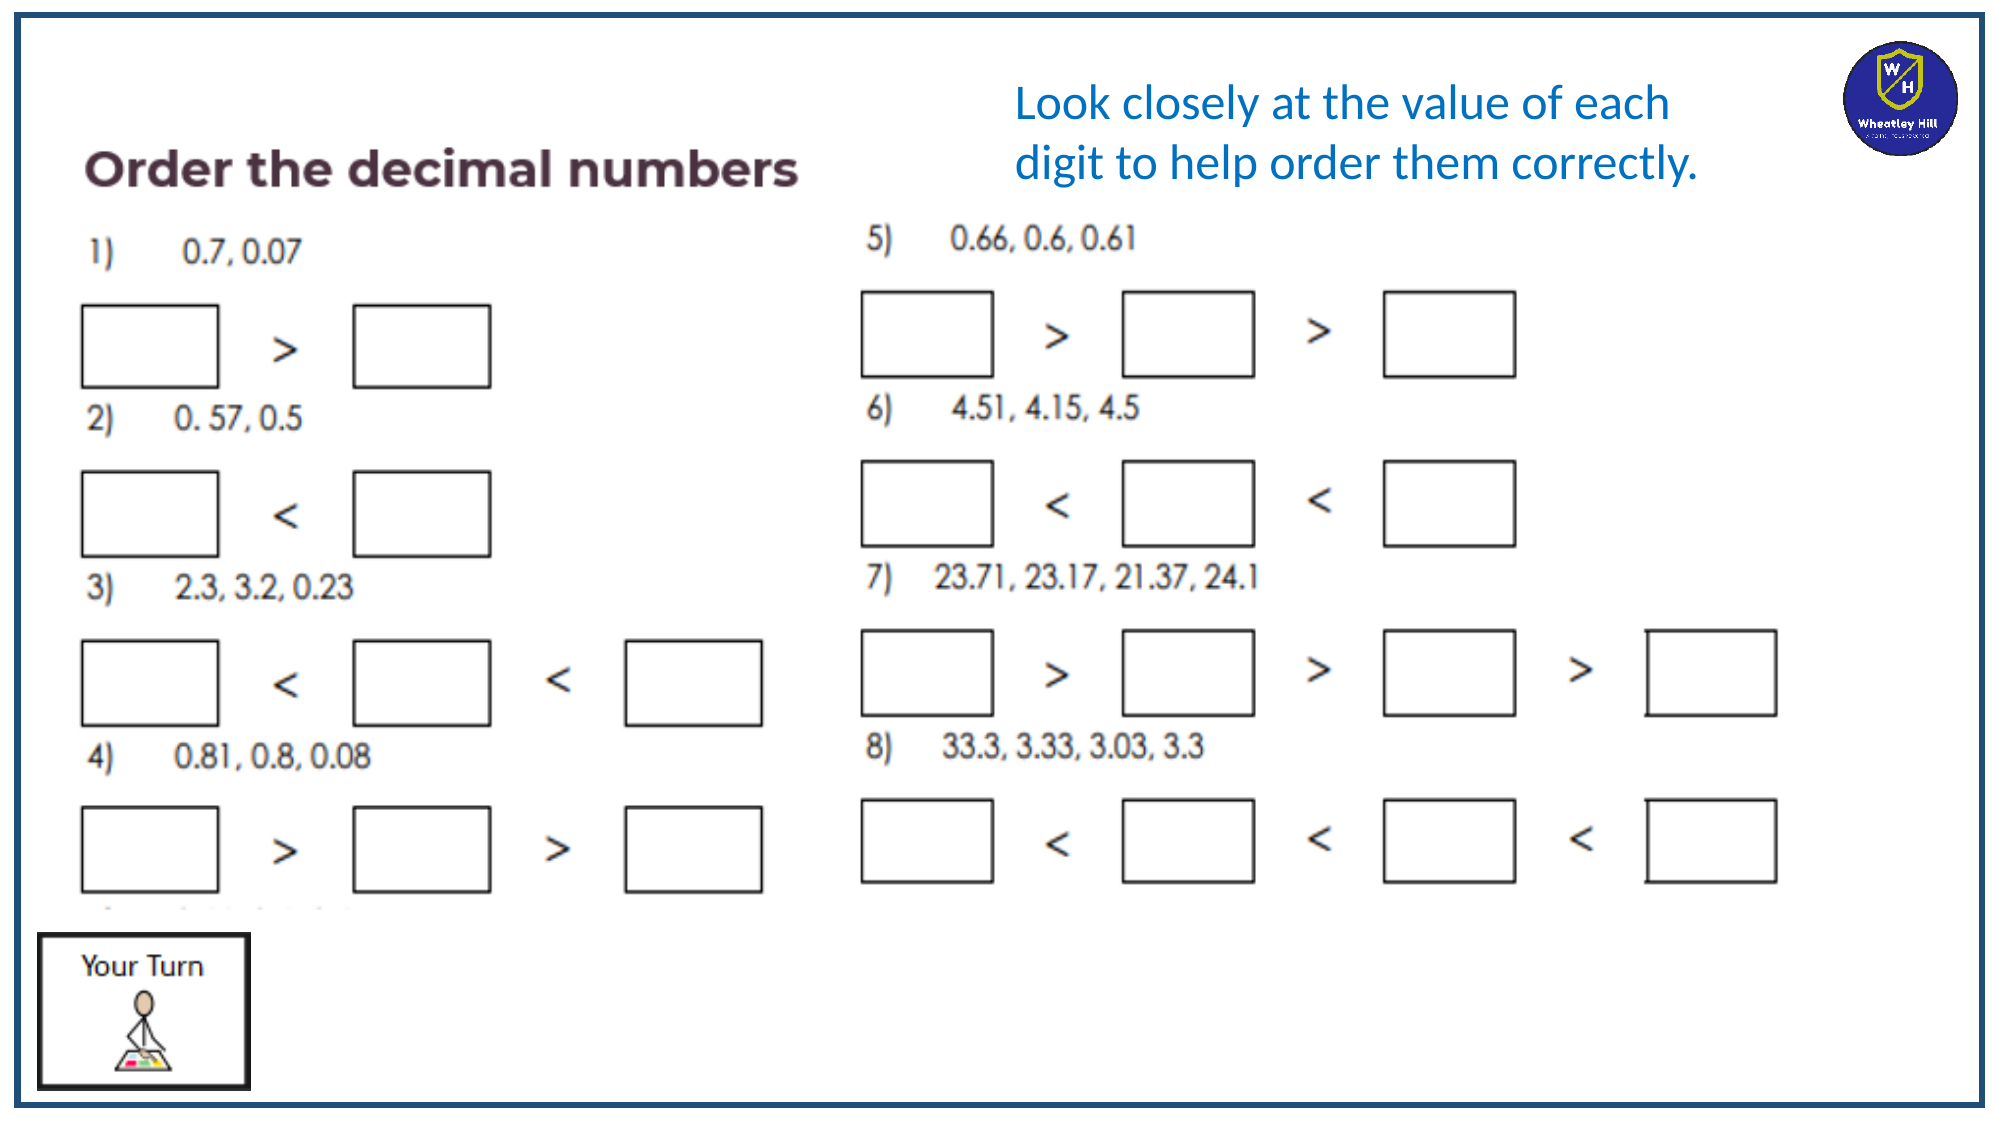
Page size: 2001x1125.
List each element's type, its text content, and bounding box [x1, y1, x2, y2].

text_box Look closely at the value of each digit to help order them correctly. [999, 61, 1787, 144]
picture [37, 932, 251, 1091]
picture [74, 144, 1788, 918]
picture [1843, 41, 1958, 156]
text_box [16, 14, 1983, 1106]
